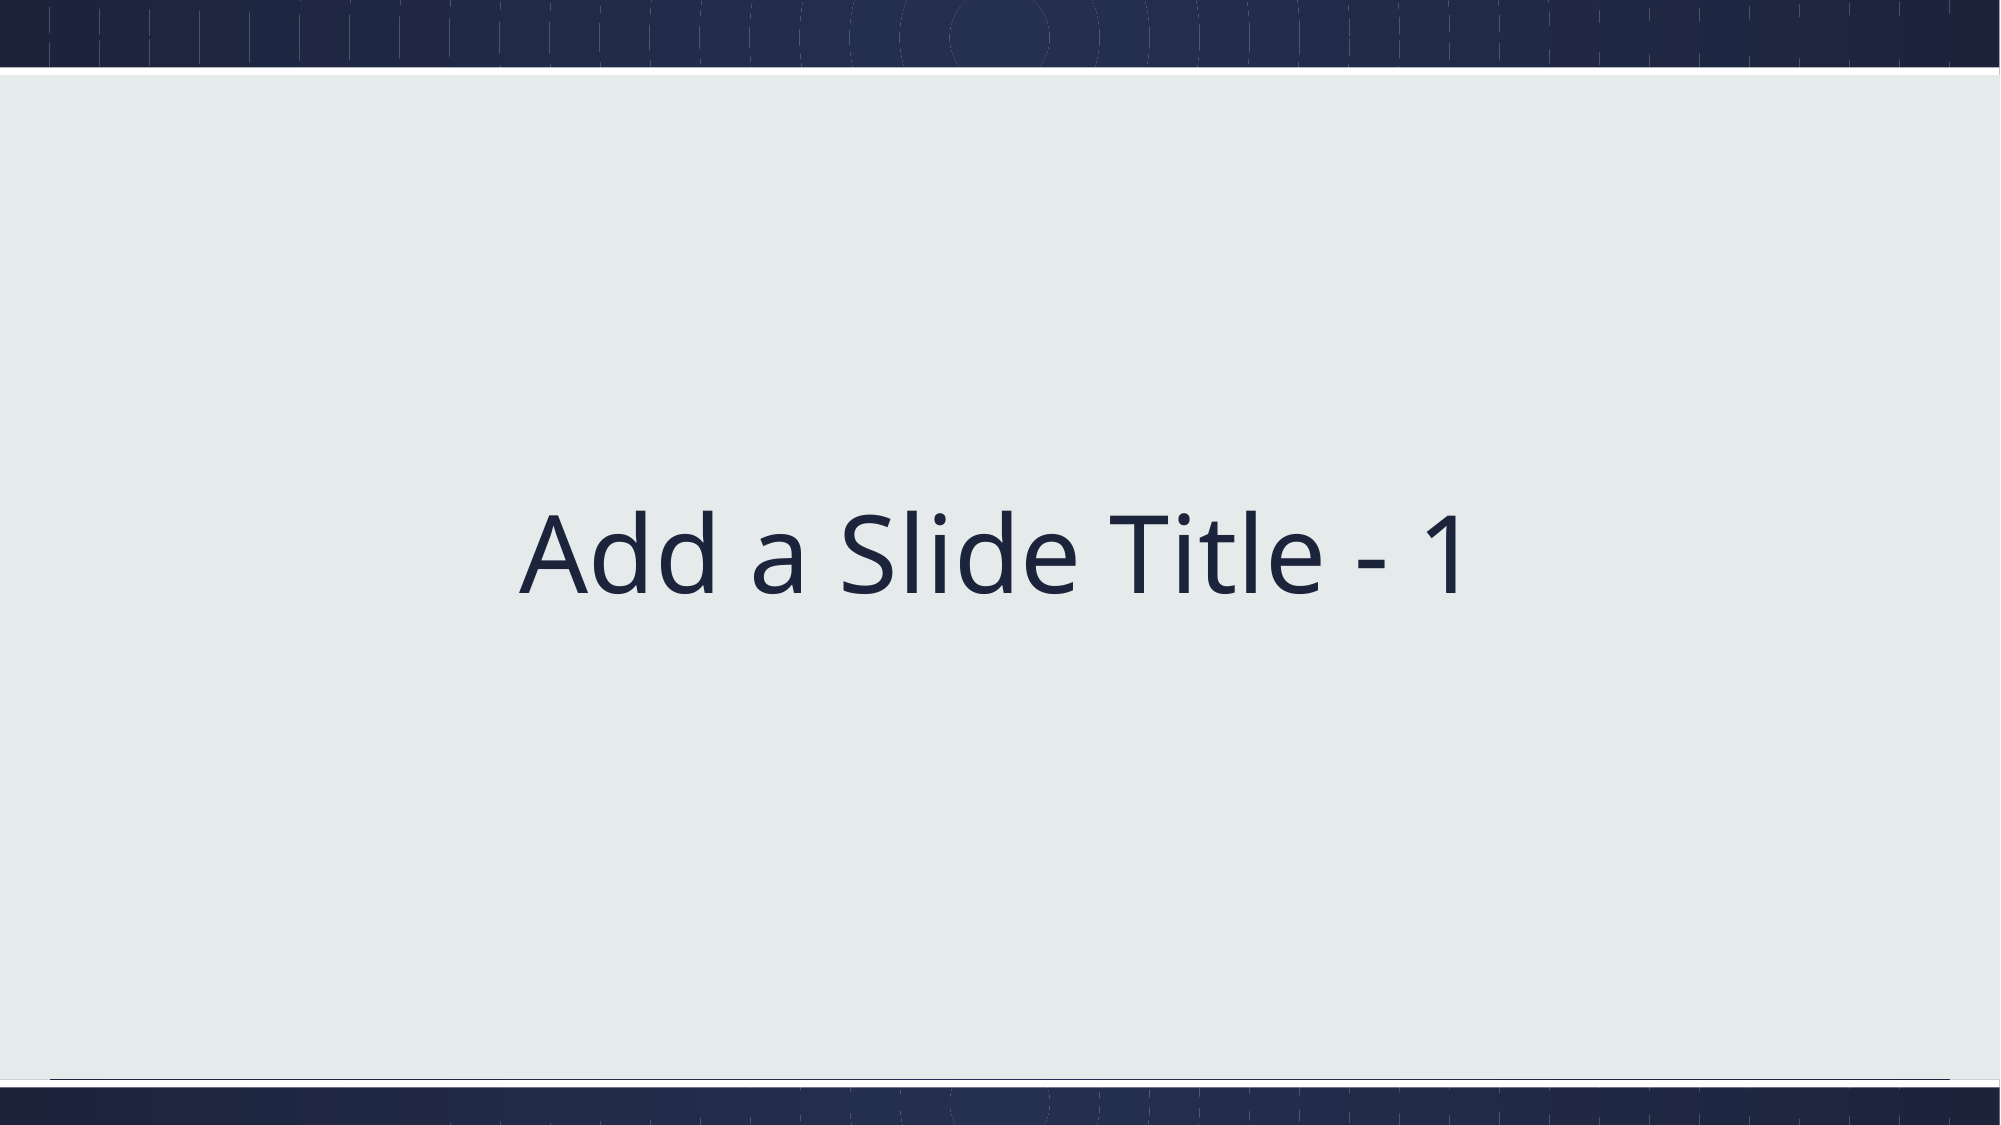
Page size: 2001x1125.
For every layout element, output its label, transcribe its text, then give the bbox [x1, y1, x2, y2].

title Add a Slide Title - 1 [249, 187, 1750, 625]
